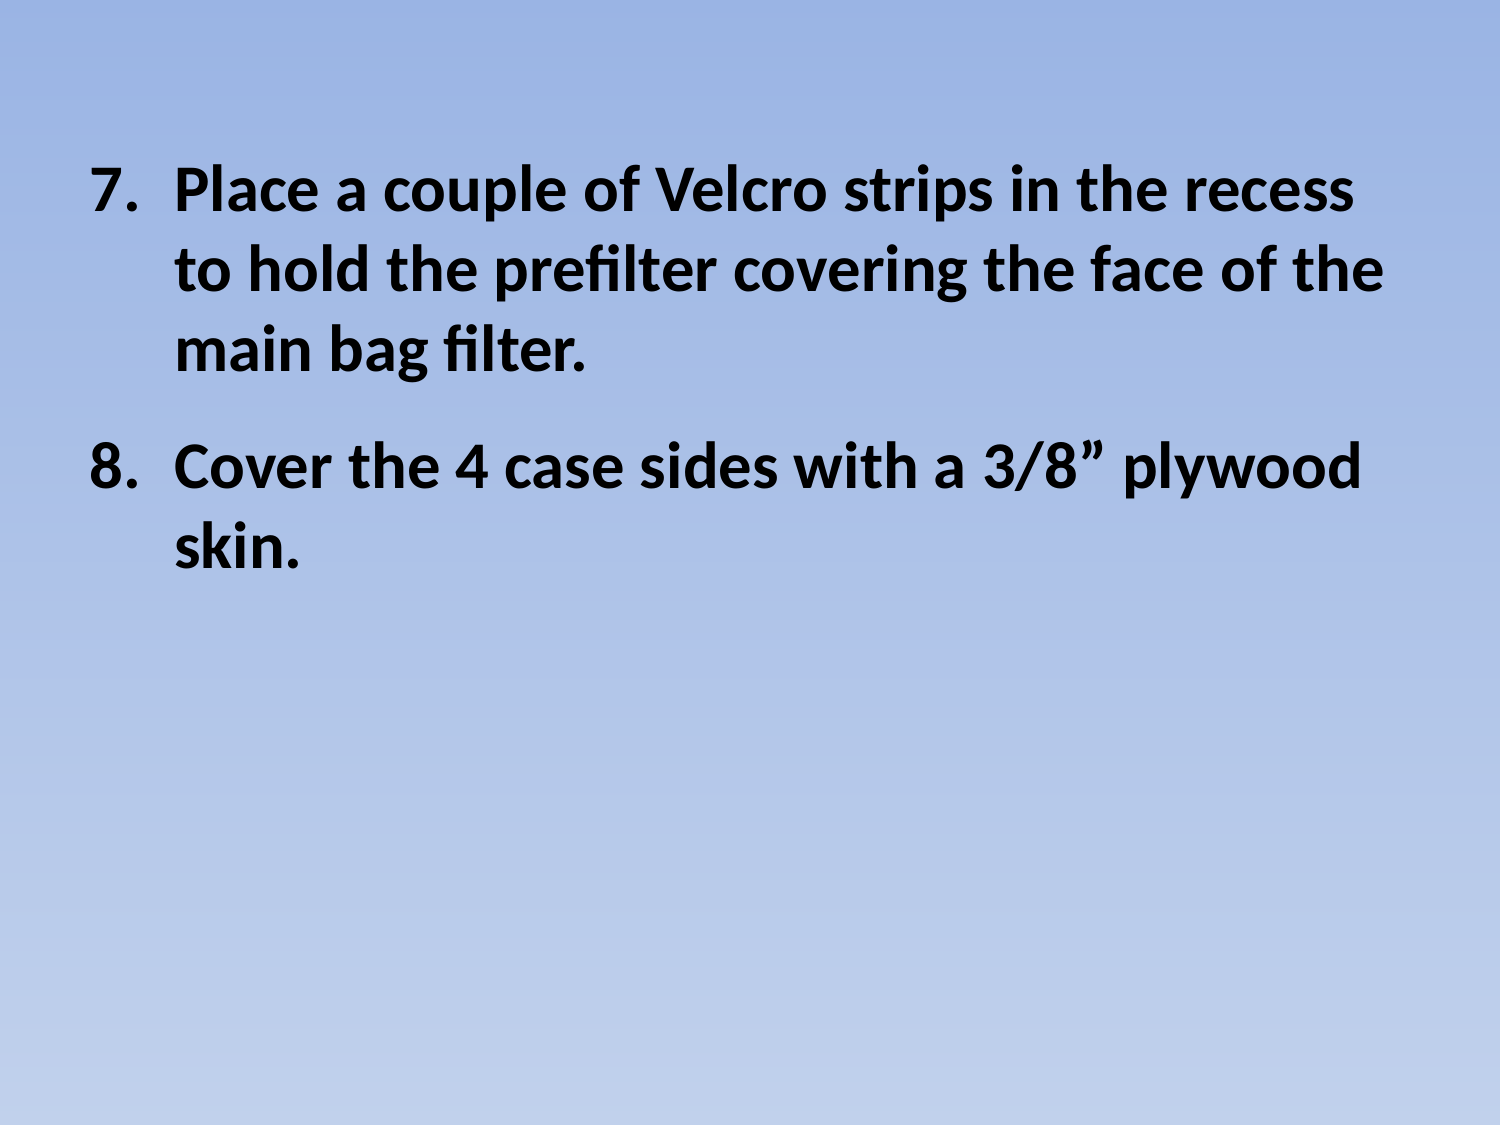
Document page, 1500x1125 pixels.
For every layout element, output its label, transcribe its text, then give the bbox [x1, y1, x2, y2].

text_box Place a couple of Velcro strips in the recess to hold the prefilter covering the face of the main bag filter. Cover the 4 case sides with a 3/8” plywood skin. [74, 137, 1413, 672]
